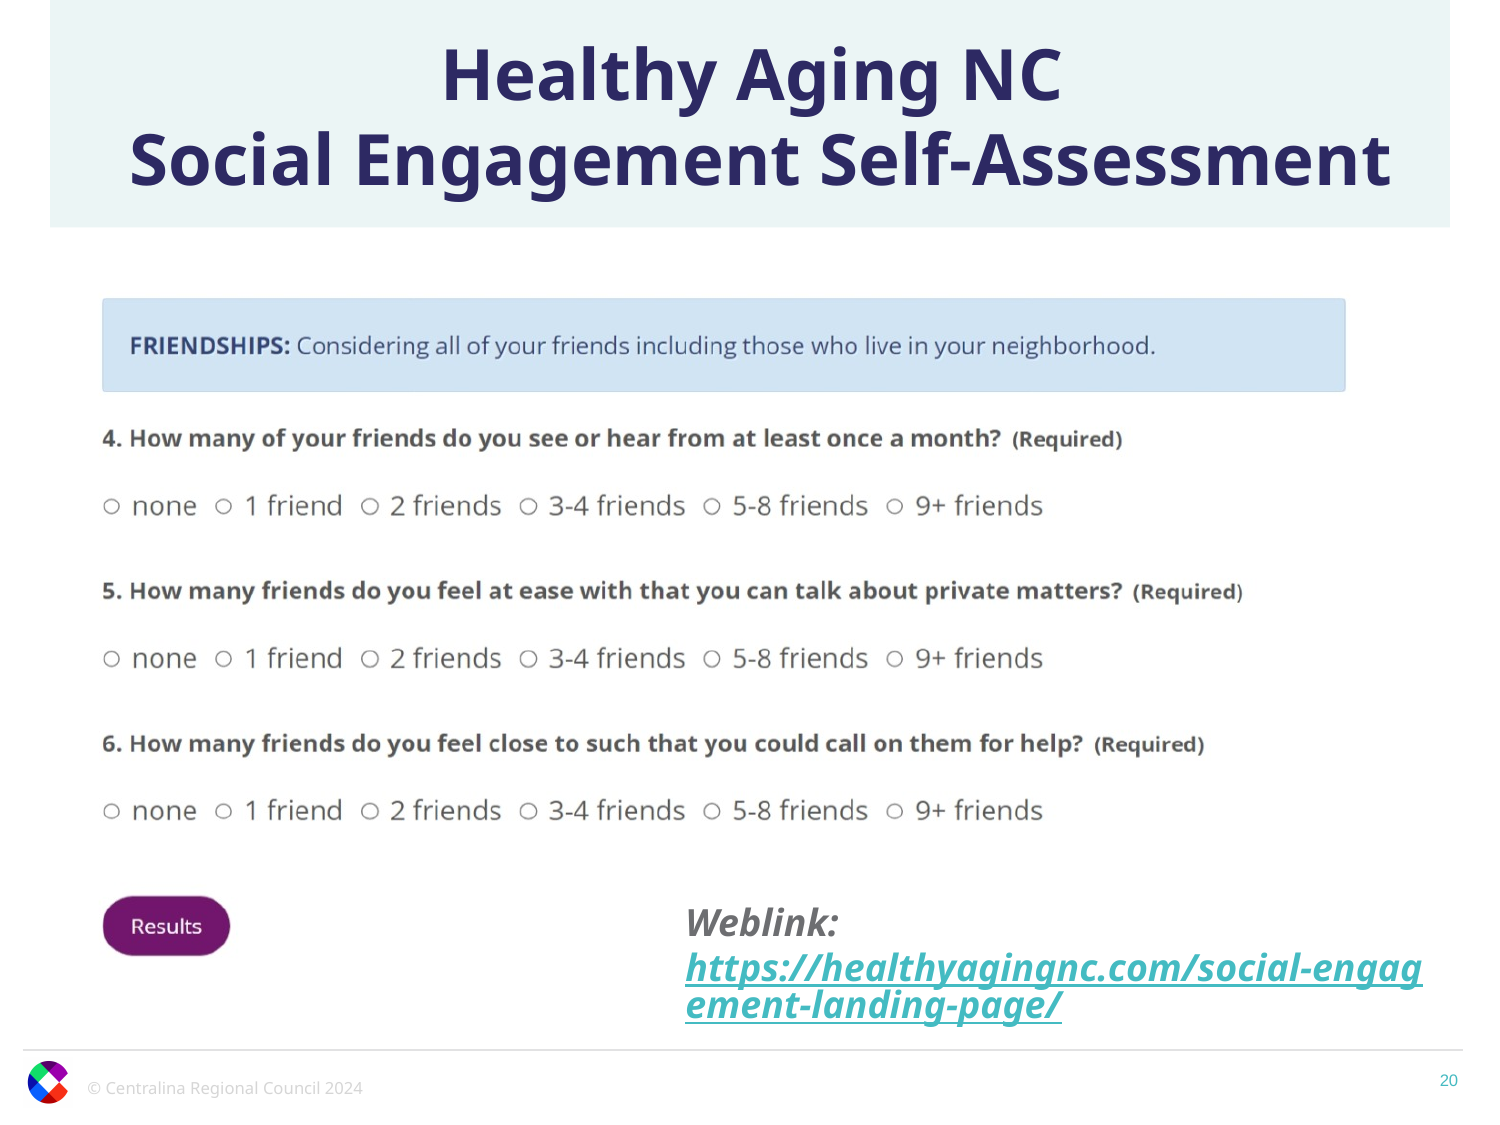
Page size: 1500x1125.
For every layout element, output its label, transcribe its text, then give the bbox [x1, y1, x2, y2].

picture [23, 1057, 73, 1108]
title Healthy Aging NC Social Engagement Self-Assessment [61, 102, 1462, 213]
picture [43, 274, 1392, 966]
text_box Weblink: https://healthyagingnc.com/social-engagement-landing-page/​​ [670, 891, 1443, 1048]
